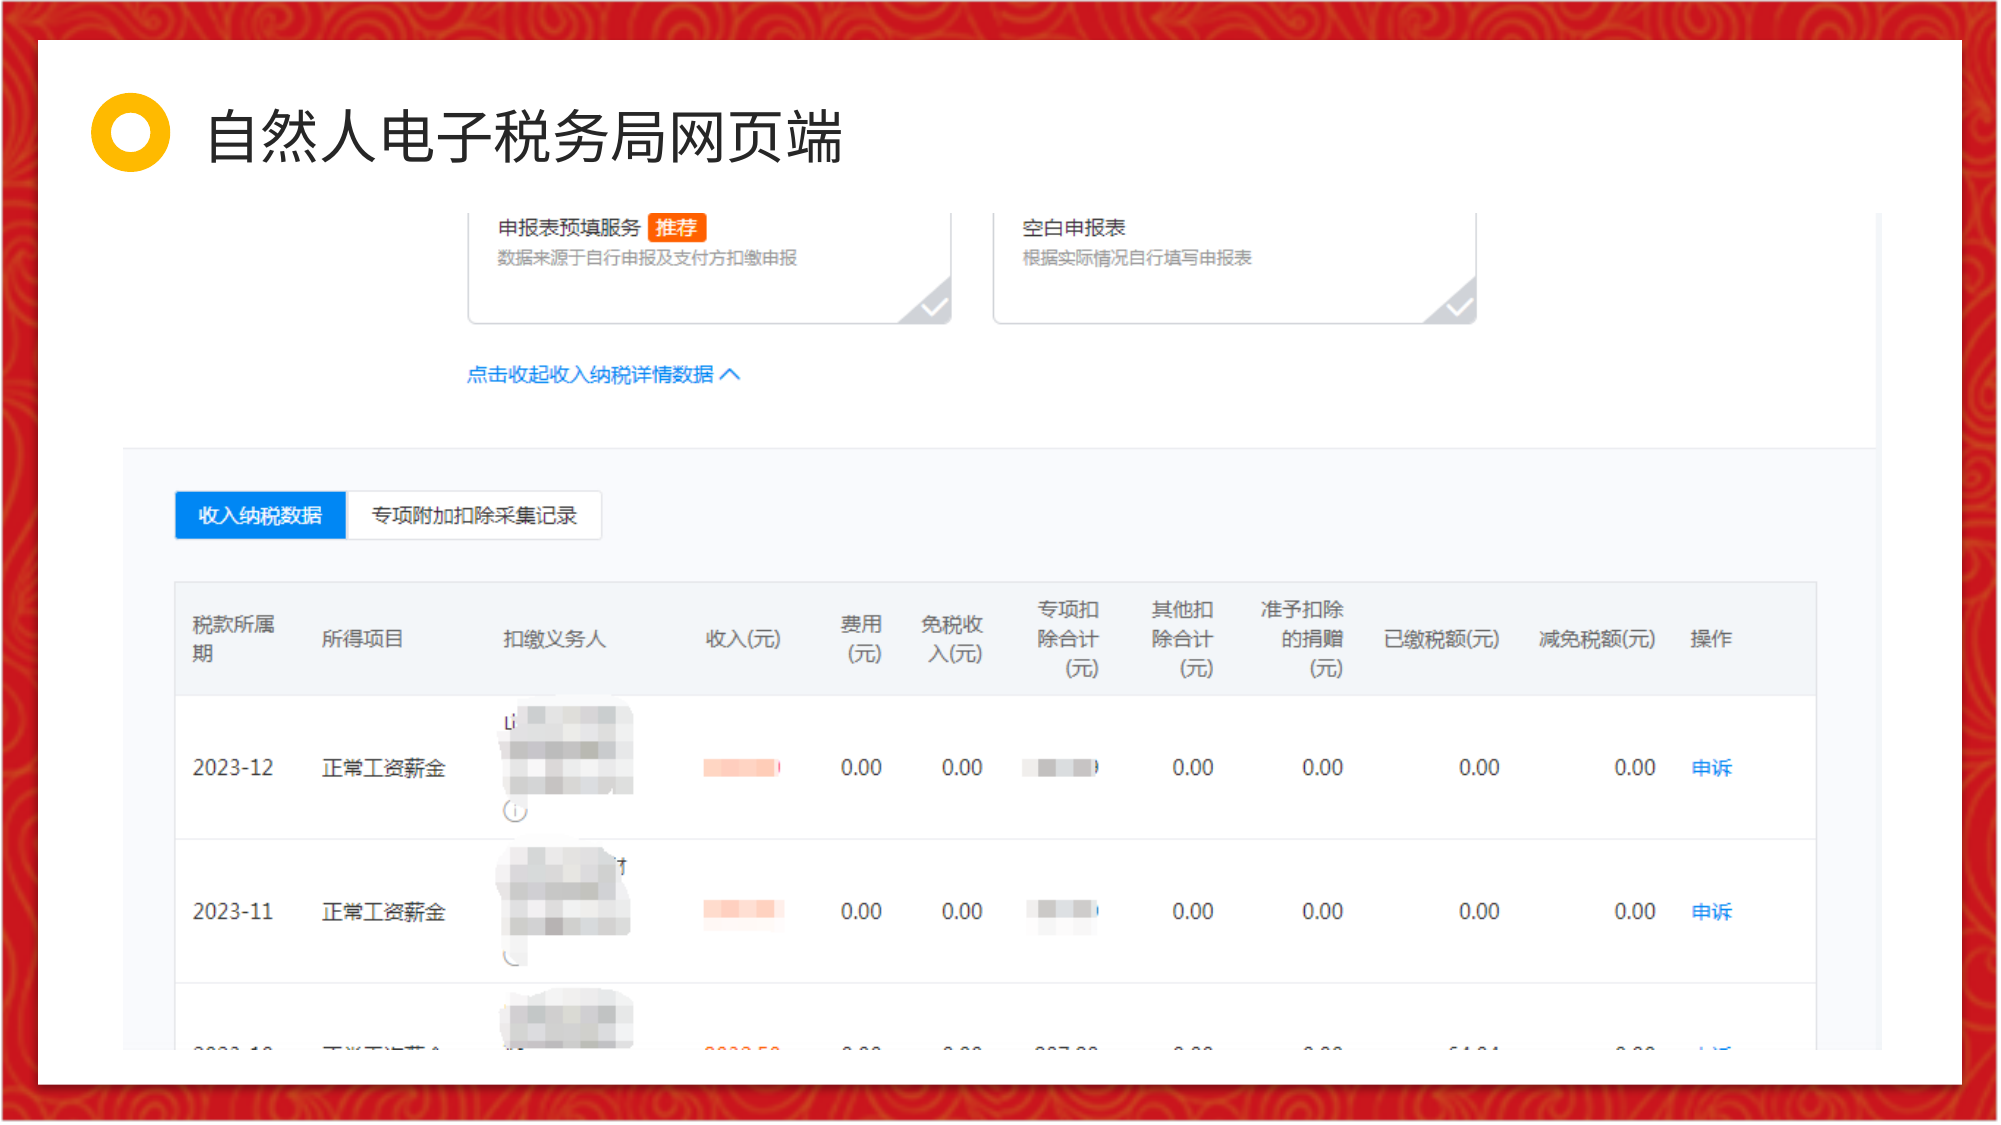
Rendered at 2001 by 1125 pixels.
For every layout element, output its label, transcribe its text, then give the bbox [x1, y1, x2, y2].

text_box [37, 39, 1963, 1086]
text_box [90, 91, 172, 174]
text_box 自然人电子税务局网页端 [187, 92, 1209, 178]
picture [0, 0, 2001, 1125]
